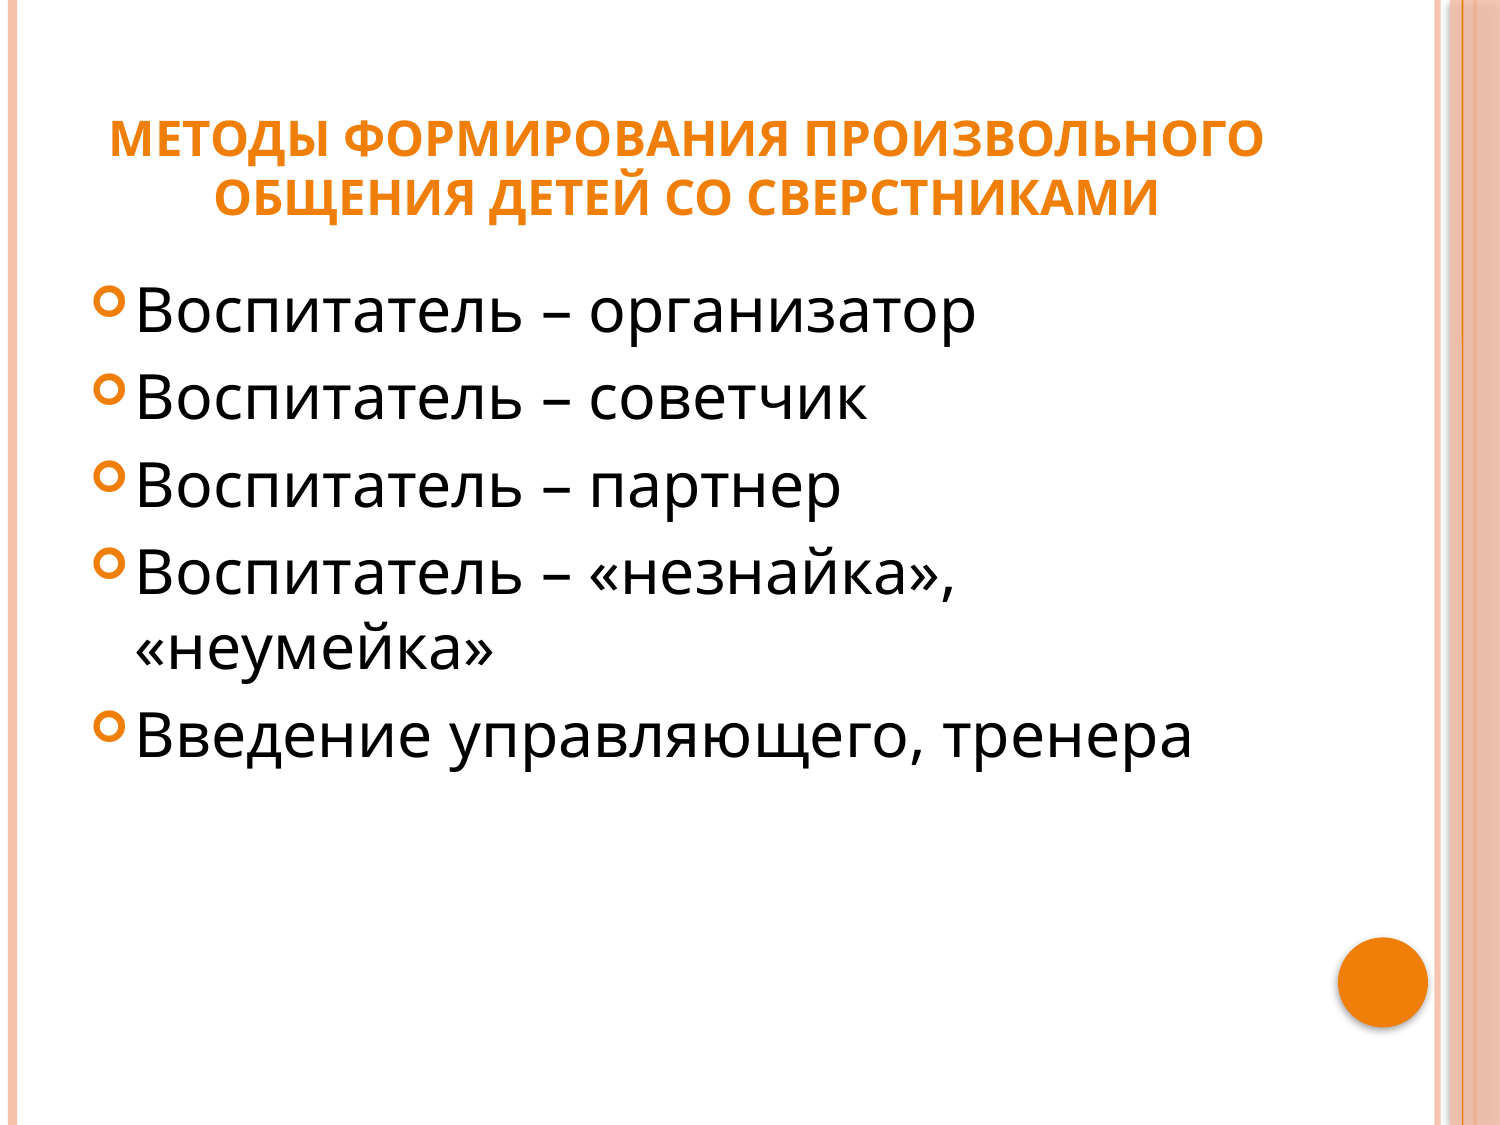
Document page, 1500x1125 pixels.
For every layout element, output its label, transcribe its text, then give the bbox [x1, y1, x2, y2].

title Методы формирования произвольного общения детей со сверстниками [75, 45, 1300, 233]
list Воспитатель – организатор Воспитатель – советчик Воспитатель – партнер Воспитатель – «незнайка», «неумейка» Введение управляющего, тренера [75, 262, 1325, 1032]
